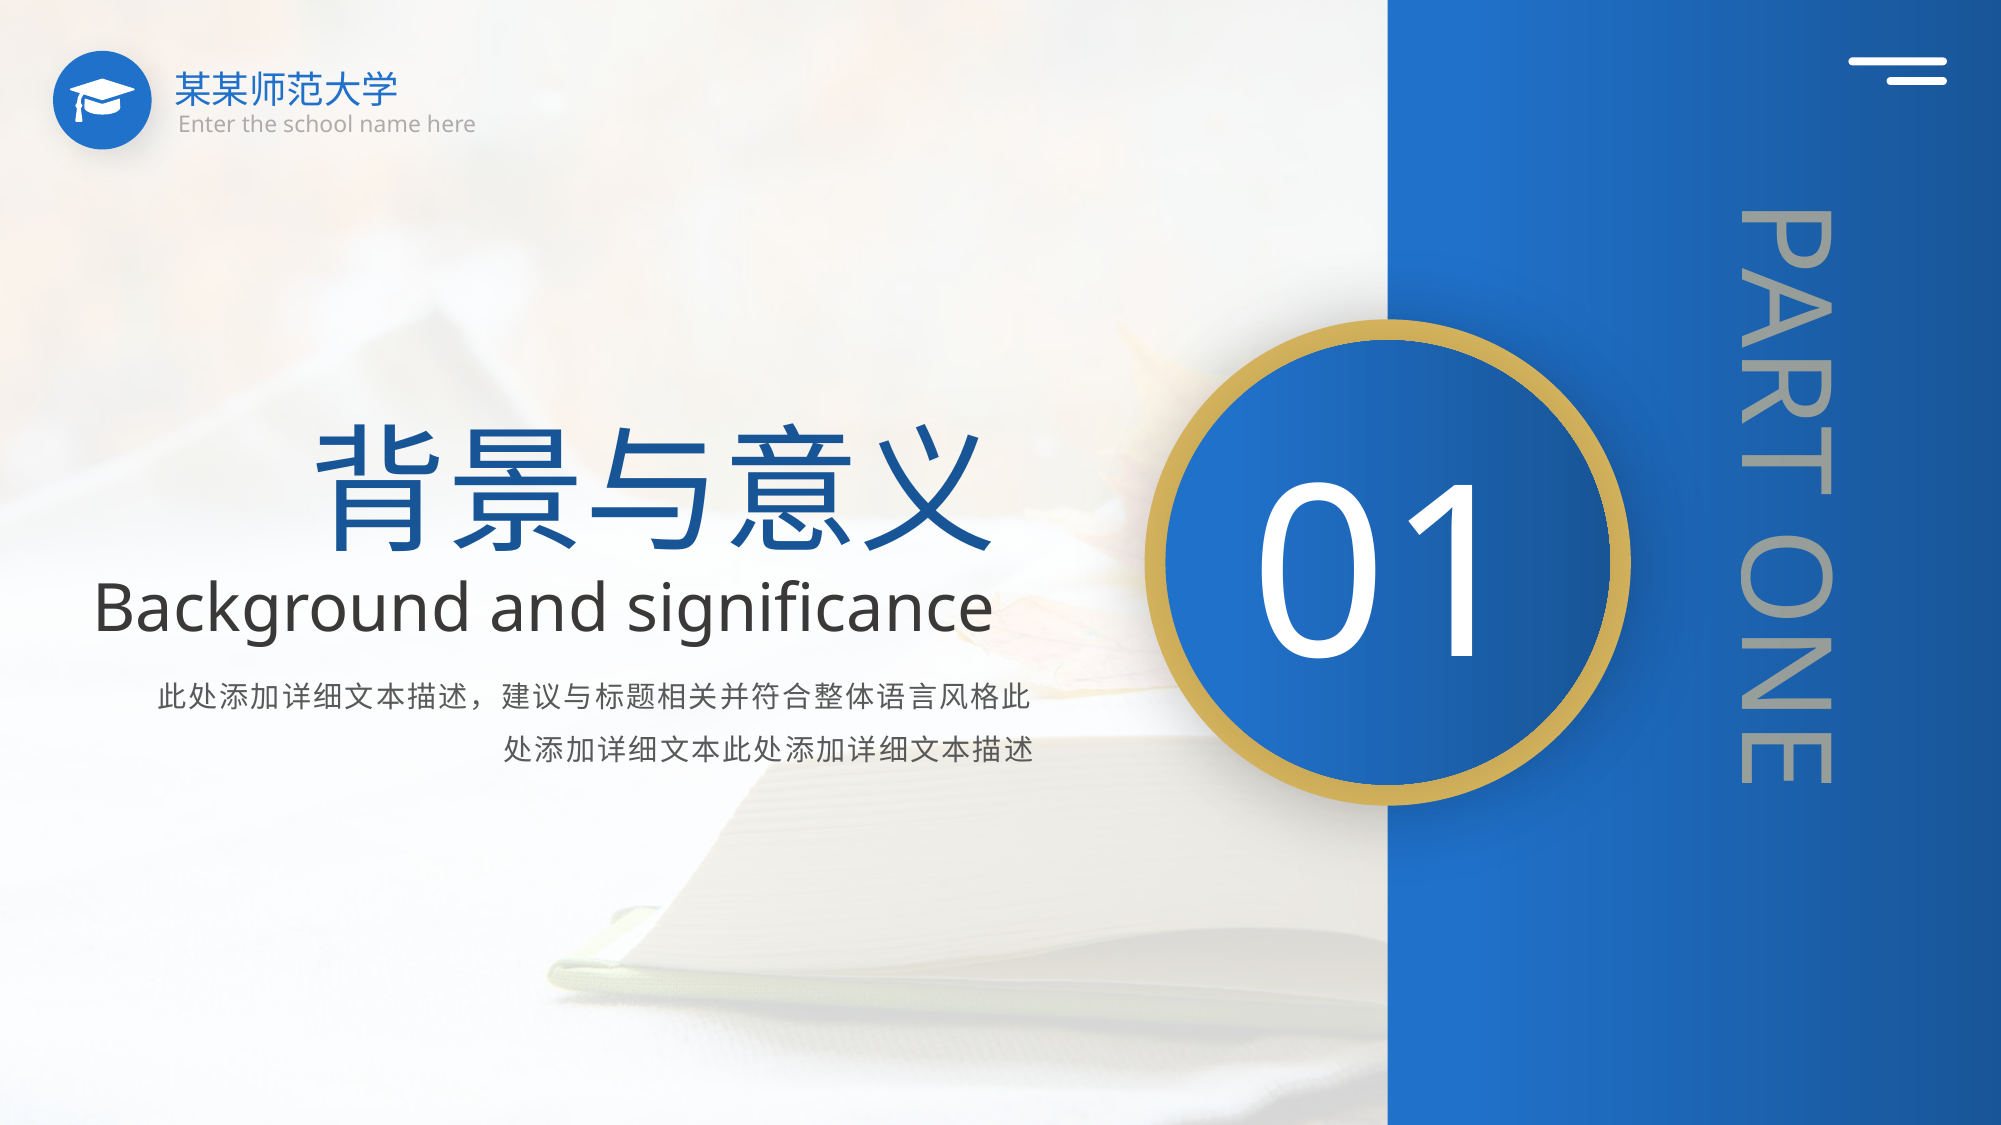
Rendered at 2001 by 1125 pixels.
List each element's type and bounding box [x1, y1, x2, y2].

text_box [1848, 57, 1947, 85]
text_box [52, 50, 523, 150]
picture [0, 0, 2000, 1125]
